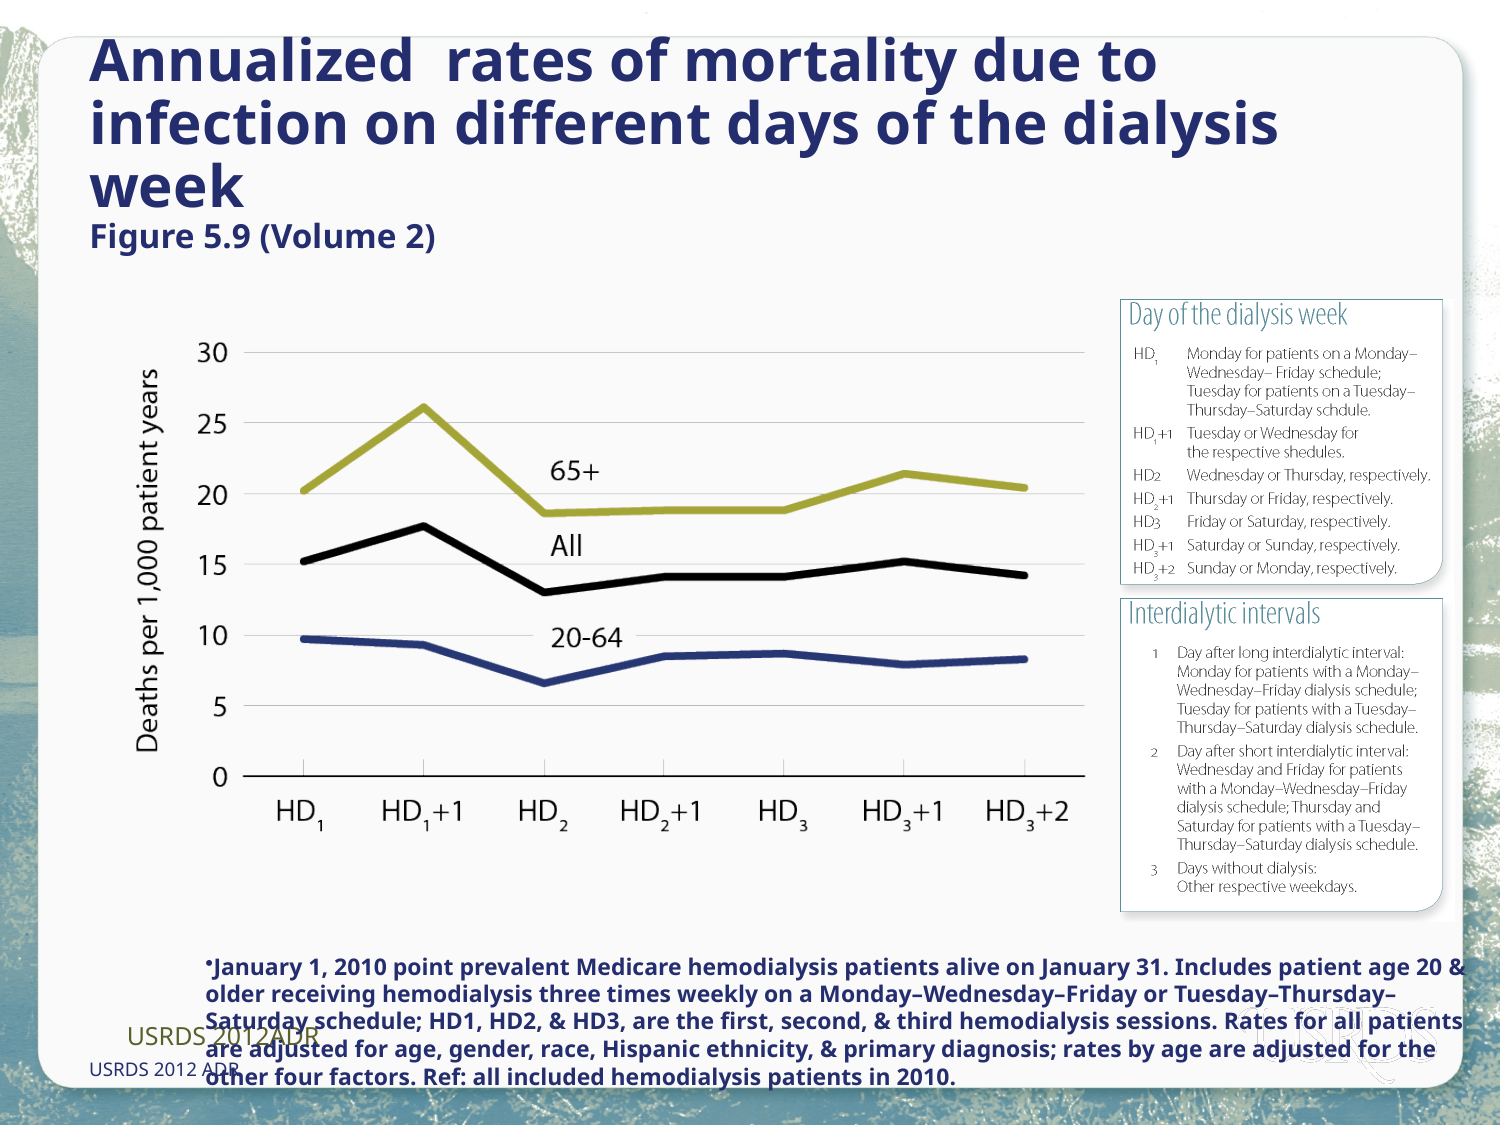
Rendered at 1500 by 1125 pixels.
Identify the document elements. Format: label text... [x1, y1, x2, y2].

title Annualized rates of mortality due to infection on different days of the dialysis week Figure 5.9 (Volume 2) [74, 44, 1426, 264]
picture [179, 1029, 188, 1043]
list January 1, 2010 point prevalent Medicare hemodialysis patients alive on January 31. Includes patient age 20 & older receiving hemodialysis three times weekly on a Monday–Wednesday–Friday or Tuesday–Thursday–Saturday schedule; HD1, HD2, & HD3, are the first, second, & third hemodialysis sessions. Rates for all patients are adjusted for age, gender, race, Hispanic ethnicity, & primary diagnosis; rates by age are adjusted for the other four factors. Ref: all included hemodialysis patients in 2010. [190, 944, 1500, 1051]
picture [0, 0, 1500, 1125]
